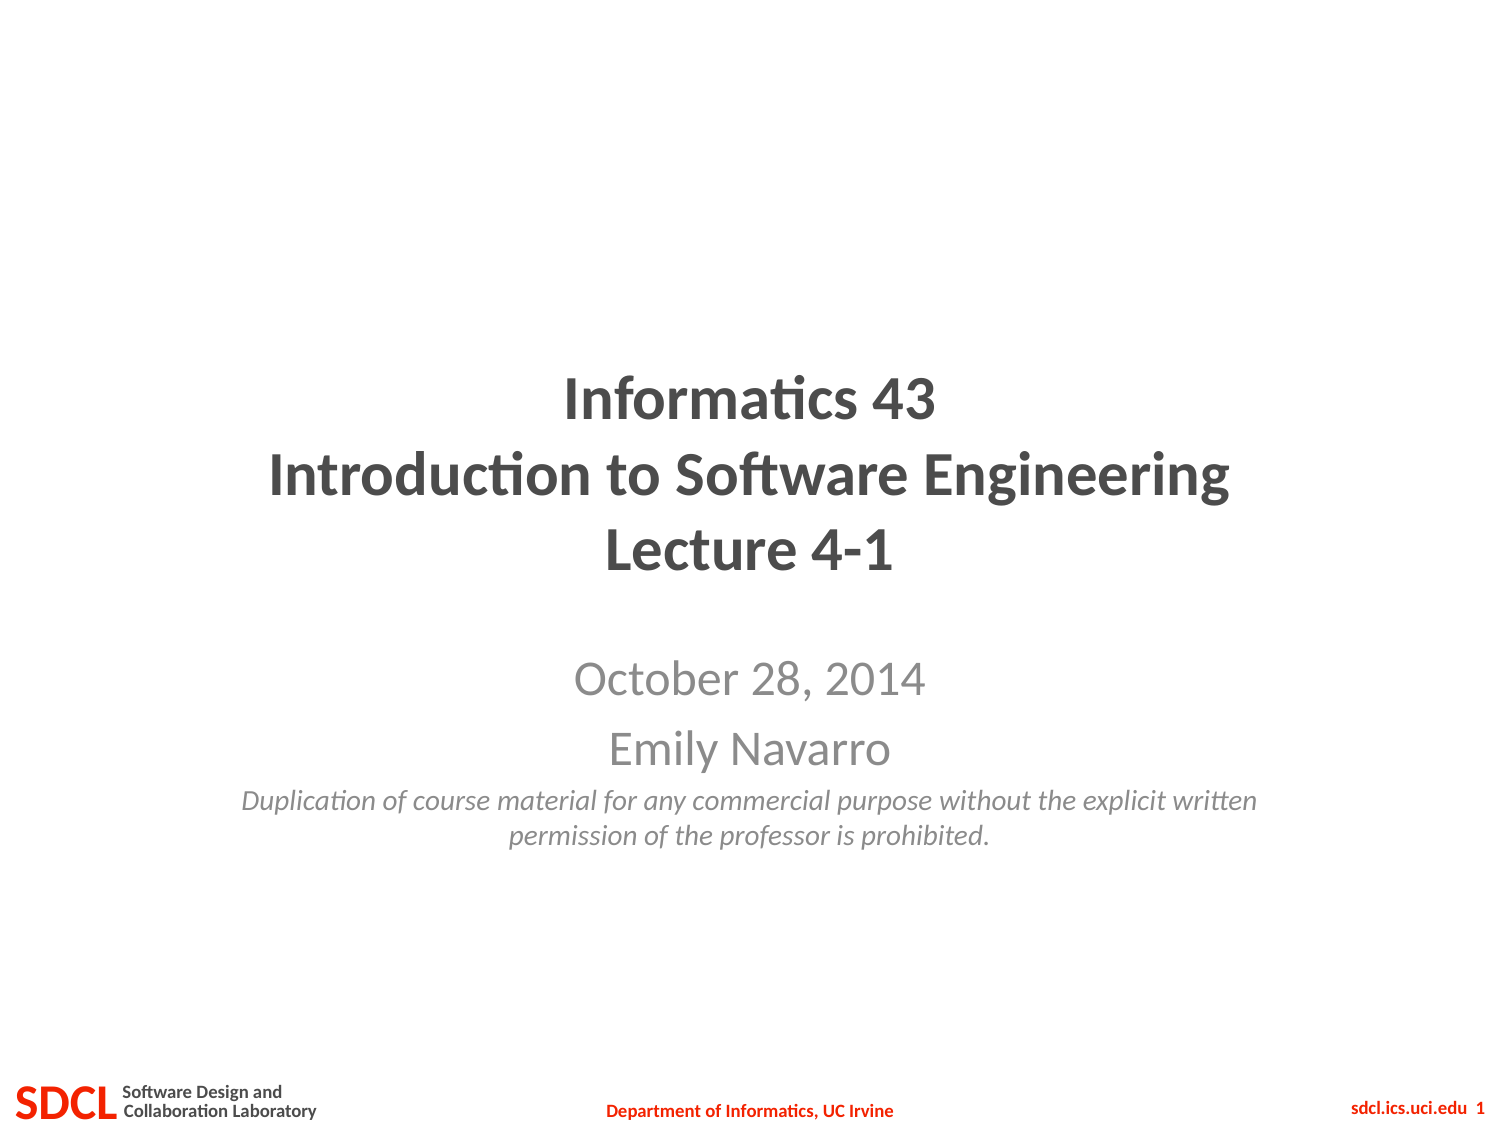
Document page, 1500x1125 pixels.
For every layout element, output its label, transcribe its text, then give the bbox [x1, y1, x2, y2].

title Informatics 43 Introduction to Software Engineering Lecture 4-1 [112, 349, 1388, 591]
subtitle October 28, 2014 Emily Navarro Duplication of course material for any commercial purpose without the explicit written permission of the professor is prohibited. [225, 637, 1275, 925]
